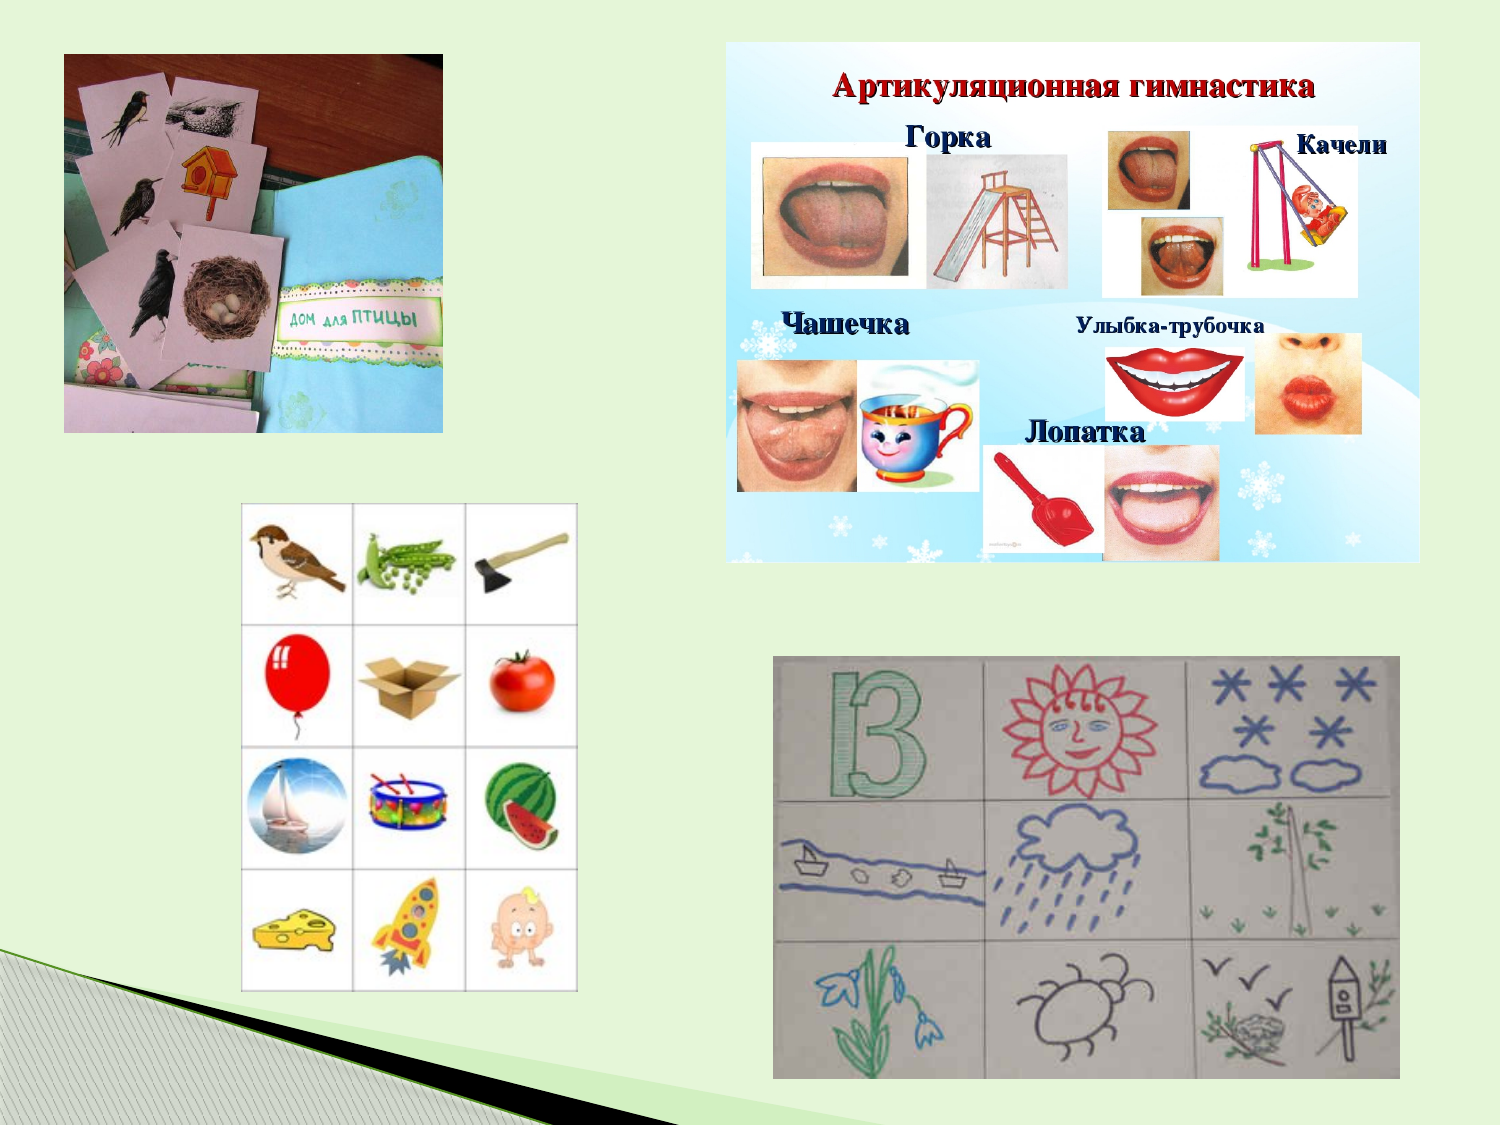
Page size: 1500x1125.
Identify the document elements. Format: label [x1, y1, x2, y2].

picture [726, 42, 1420, 563]
picture [773, 656, 1401, 1080]
picture [240, 503, 578, 992]
picture [64, 54, 444, 433]
